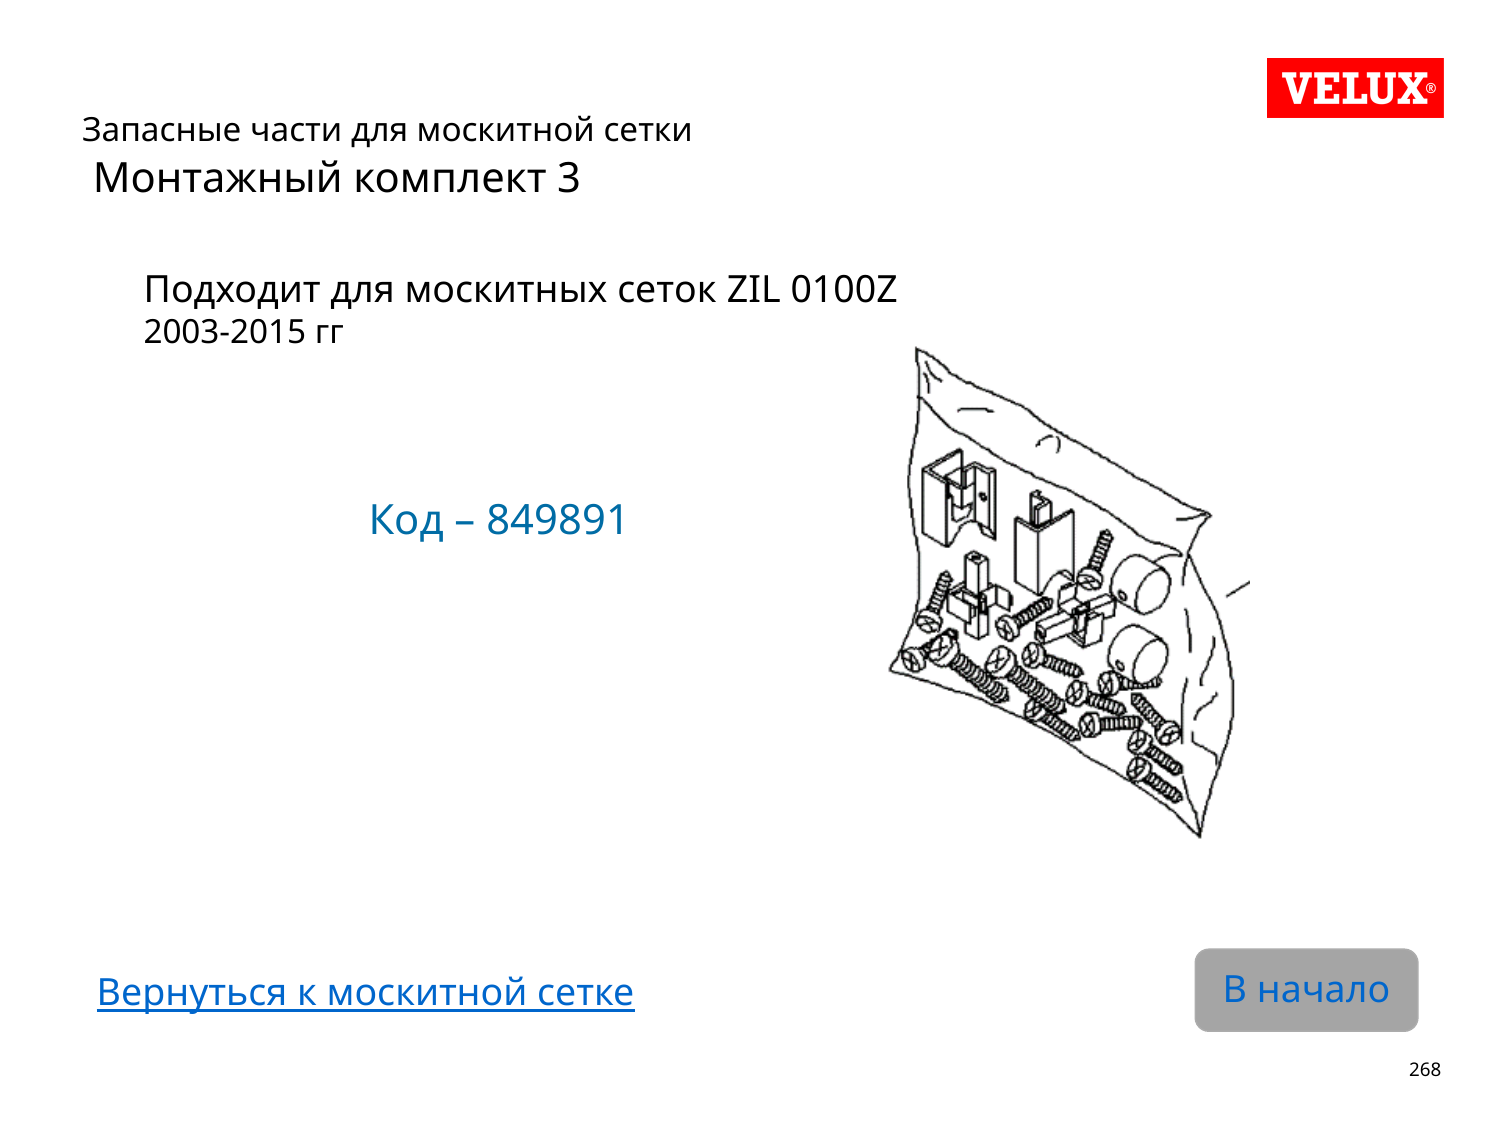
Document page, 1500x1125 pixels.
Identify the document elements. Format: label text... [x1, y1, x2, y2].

text_box Вернуться к москитной сетке [81, 960, 996, 1027]
text_box Запасные части для москитной сетки Монтажный комплект 3 [82, 52, 1236, 207]
picture [866, 339, 1250, 856]
slide_number 268 [1392, 1057, 1442, 1095]
text_box В начало [1195, 949, 1418, 1032]
picture [1267, 58, 1444, 118]
text_box Подходит для москитных сеток ZIL 0100Z 2003-2015 гг Код – 849891 [128, 257, 1079, 551]
